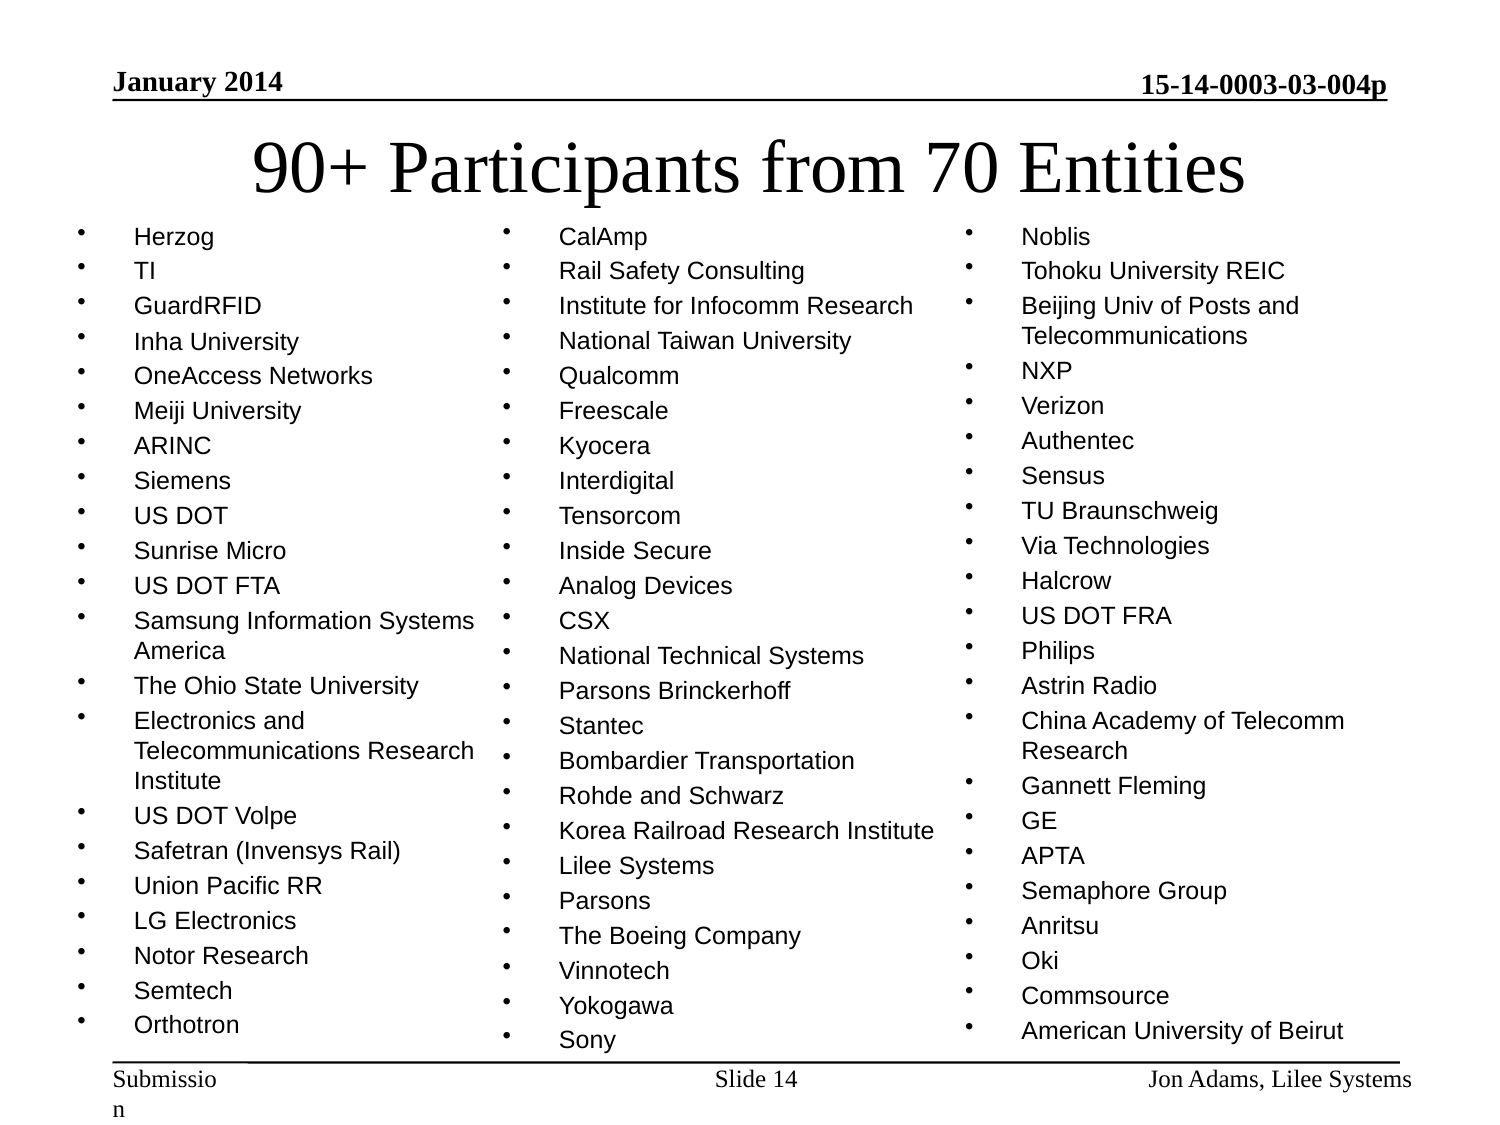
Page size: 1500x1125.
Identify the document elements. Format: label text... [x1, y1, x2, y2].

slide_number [112, 62, 375, 98]
footer Jon Adams, Lilee Systems [900, 1062, 1413, 1093]
text_box CalAmp Rail Safety Consulting Institute for Infocomm Research National Taiwan University Qualcomm Freescale Kyocera Interdigital Tensorcom Inside Secure Analog Devices CSX National Technical Systems Parsons Brinckerhoff Stantec Bombardier Transportation Rohde and Schwarz Korea Railroad Research Institute Lilee Systems Parsons The Boeing Company Vinnotech Yokogawa Sony [487, 212, 963, 1050]
list Noblis Tohoku University REIC Beijing Univ of Posts and Telecommunications NXP Verizon Authentec Sensus TU Braunschweig Via Technologies Halcrow US DOT FRA Philips Astrin Radio China Academy of Telecomm Research Gannett Fleming GE APTA Semaphore Group Anritsu Oki Commsource American University of Beirut [963, 212, 1438, 1050]
list Herzog TI GuardRFID Inha University OneAccess Networks Meiji University ARINC Siemens US DOT Sunrise Micro US DOT FTA Samsung Information Systems America The Ohio State University Electronics and Telecommunications Research Institute US DOT Volpe Safetran (Invensys Rail) Union Pacific RR LG Electronics Notor Research Semtech Orthotron [62, 212, 487, 1050]
slide_number Slide 14 [712, 1062, 800, 1093]
title 90+ Participants from 70 Entities [112, 112, 1388, 212]
